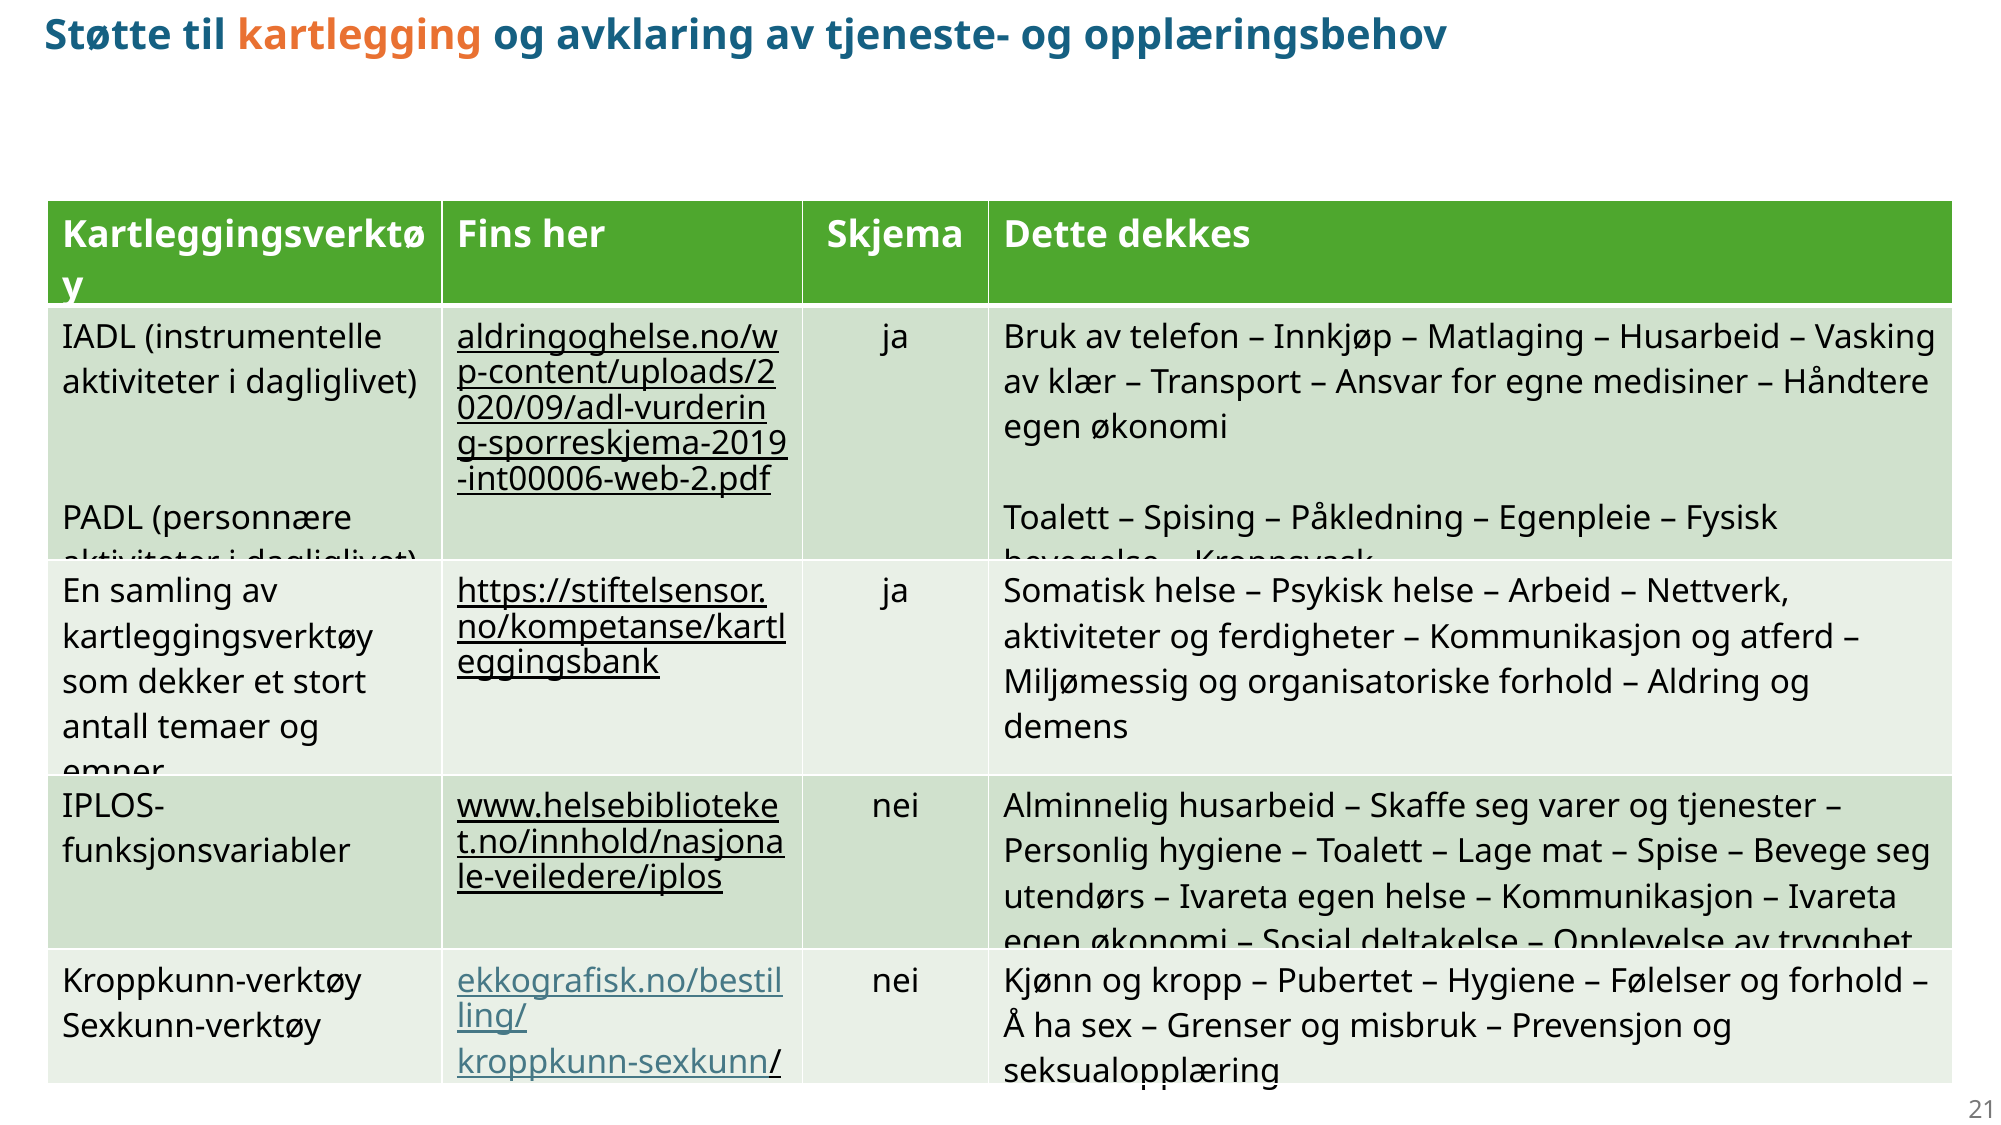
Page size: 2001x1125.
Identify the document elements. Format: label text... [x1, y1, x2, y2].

table_header Kartleggingsverktøy [48, 201, 441, 303]
table_cell www.helsebiblioteket.no/innhold/nasjonale-veiledere/iplos [443, 776, 802, 948]
table_header Fins her [443, 201, 802, 303]
table_cell IADL (instrumentelle aktiviteter i dagliglivet) PADL (personnære aktiviteter i dagliglivet) [48, 308, 441, 559]
table_cell aldringoghelse.no/wp-content/uploads/2020/09/adl-vurdering-sporreskjema-2019-int00006-web-2.pdf [443, 308, 802, 559]
table_cell En samling av kartleggingsverktøy som dekker et stort antall temaer og emner [48, 561, 441, 774]
table_cell Kroppkunn-verktøy Sexkunn-verktøy [48, 950, 441, 1083]
text_box Støtte til kartlegging og avklaring av tjeneste- og opplæringsbehov [0, 0, 1771, 65]
table_cell Bruk av telefon – Innkjøp – Matlaging – Husarbeid – Vasking av klær – Transport – Ansvar for egne medisiner – Håndtere egen økonomi Toalett – Spising – Påkledning – Egenpleie – Fysisk bevegelse – Kroppsvask [989, 308, 1952, 559]
table_header Dette dekkes [989, 201, 1952, 303]
table_header Skjema [803, 201, 988, 303]
table_cell nei [803, 950, 988, 1083]
table_cell IPLOS-funksjonsvariabler [48, 776, 441, 948]
table_cell Alminnelig husarbeid – Skaffe seg varer og tjenester – Personlig hygiene – Toalett – Lage mat – Spise – Bevege seg utendørs – Ivareta egen helse – Kommunikasjon – Ivareta egen økonomi – Sosial deltakelse – Opplevelse av trygghet [989, 776, 1952, 948]
table_cell nei [803, 776, 988, 948]
table_cell ja [803, 308, 988, 559]
table_cell Somatisk helse – Psykisk helse – Arbeid – Nettverk, aktiviteter og ferdigheter – Kommunikasjon og atferd – Miljømessig og organisatoriske forhold – Aldring og demens [989, 561, 1952, 774]
table_cell Kjønn og kropp – Pubertet – Hygiene – Følelser og forhold – Å ha sex – Grenser og misbruk – Prevensjon og seksualopplæring [989, 950, 1952, 1083]
table_cell ekkografisk.no/bestilling/kroppkunn-sexkunn/ [443, 950, 802, 1083]
table_cell https://stiftelsensor.no/kompetanse/kartleggingsbank [443, 561, 802, 774]
table_cell ja [803, 561, 988, 774]
